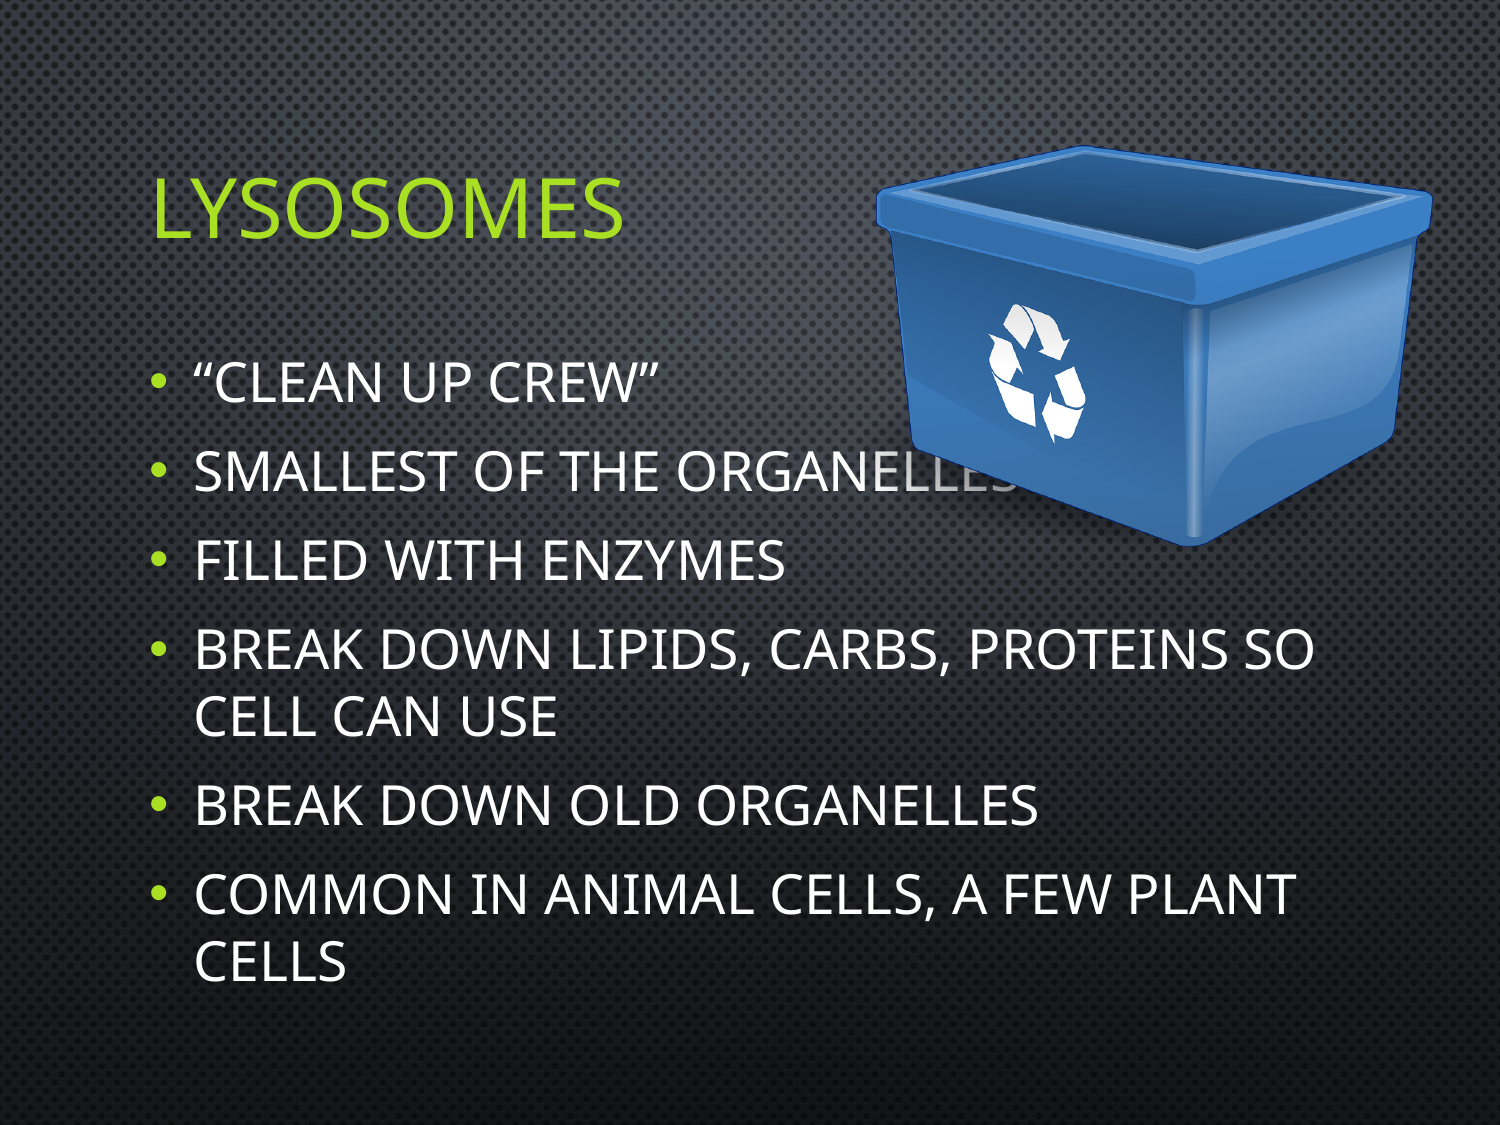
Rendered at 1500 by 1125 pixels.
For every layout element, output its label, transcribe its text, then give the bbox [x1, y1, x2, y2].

list “Clean up Crew” Smallest of the organelles Filled with enzymes Break down lipids, carbs, proteins so cell can use Break down old organelles Common in animal cells, a few plant cells [134, 338, 1367, 1001]
picture [849, 145, 1433, 551]
title Lysosomes [134, 97, 1367, 314]
